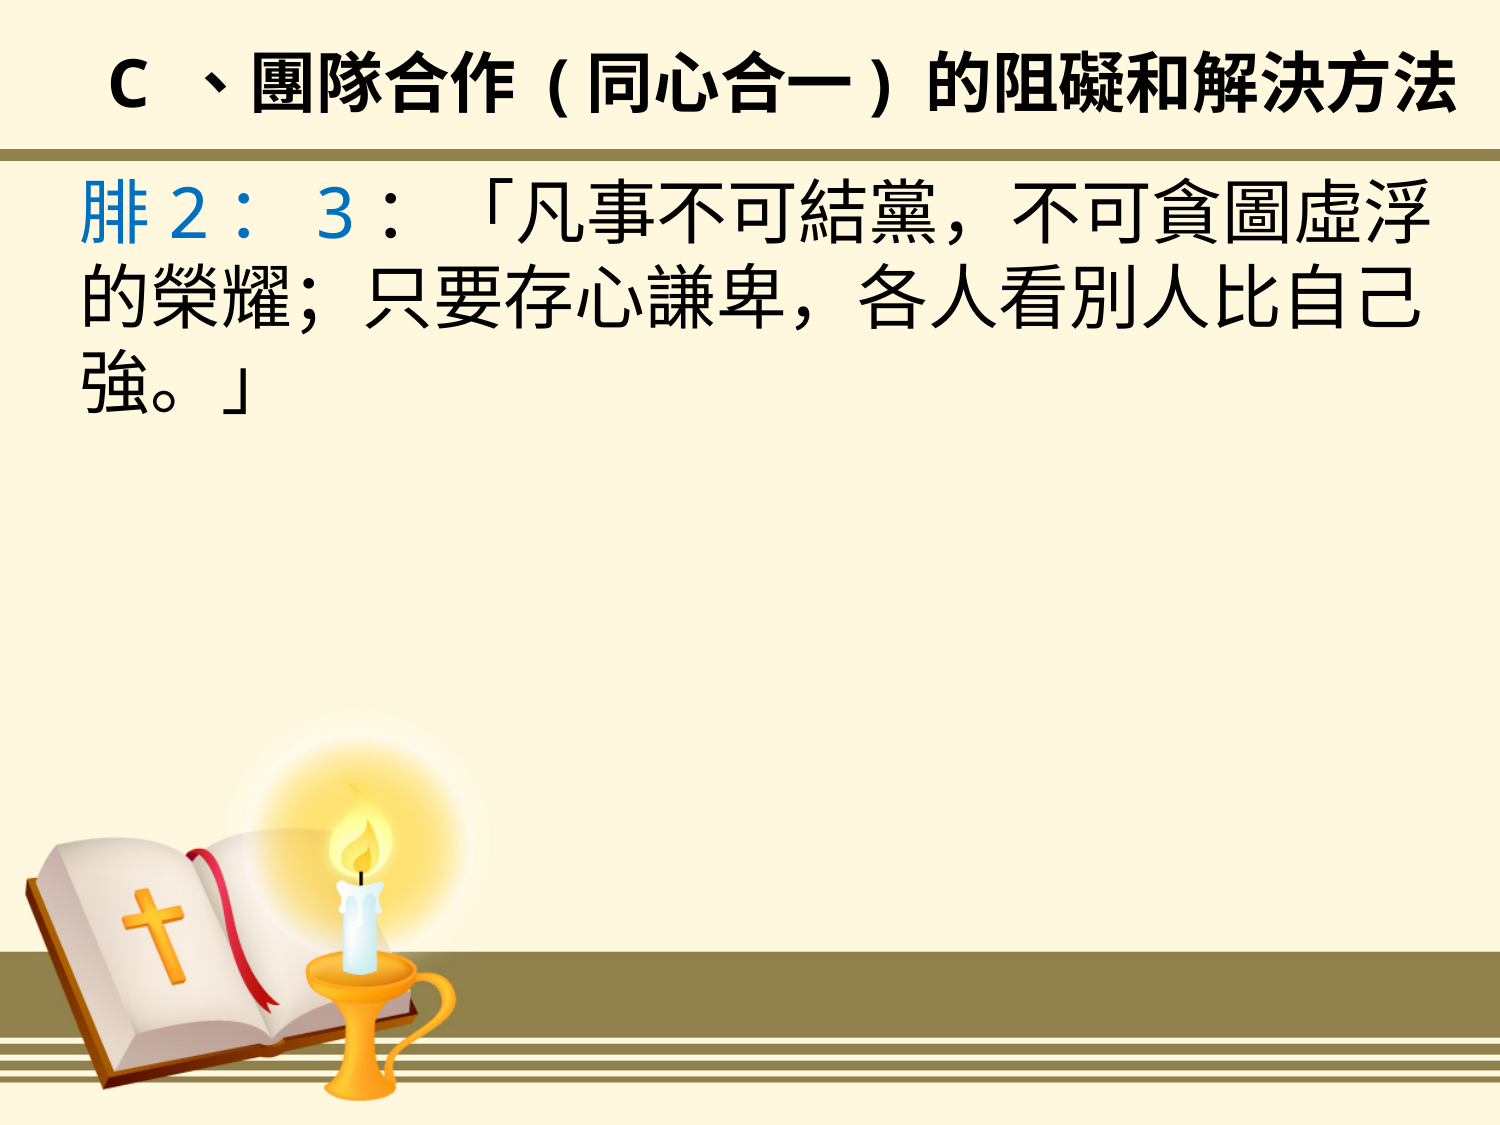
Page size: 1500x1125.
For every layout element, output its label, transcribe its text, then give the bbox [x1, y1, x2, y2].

title C 、團隊合作 (同心合一) 的阻礙和解決方法 [75, 33, 1483, 138]
picture [0, 0, 1500, 1125]
list 腓2：3：「凡事不可結黨，不可貪圖虛浮的榮耀；只要存心謙卑，各人看別人比自己強。」 [64, 160, 1459, 846]
